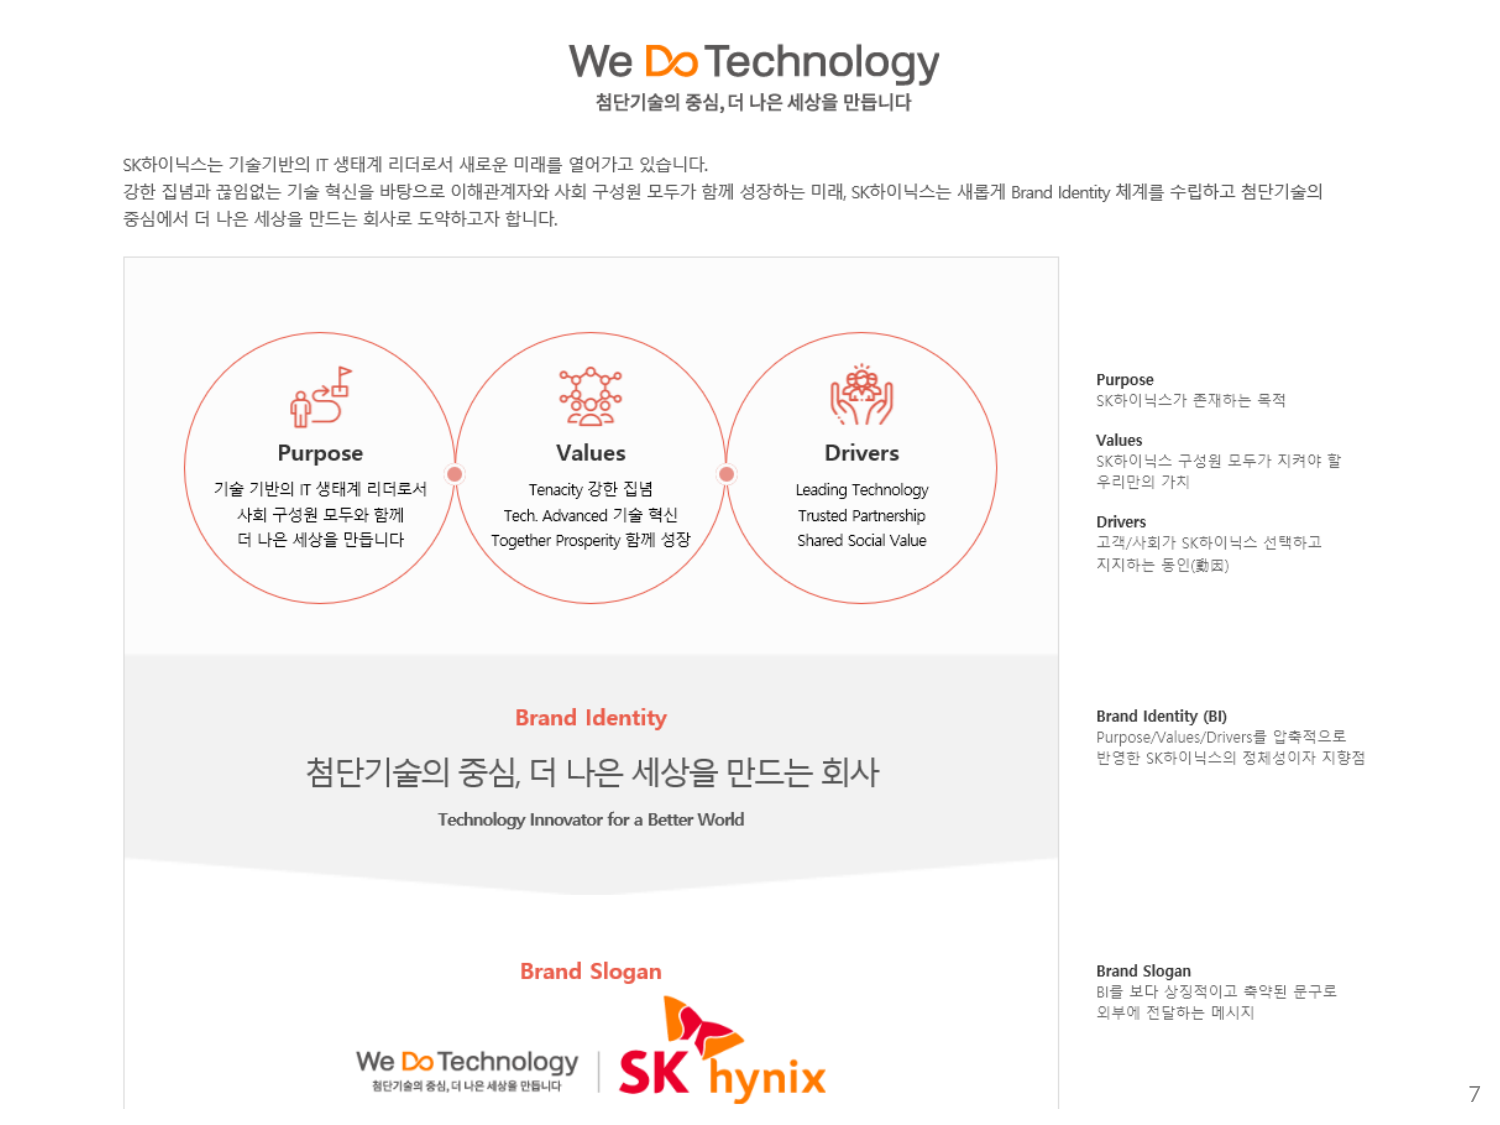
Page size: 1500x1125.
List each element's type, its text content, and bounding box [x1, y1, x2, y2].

picture [120, 3, 1378, 1110]
slide_number 7 [1103, 1062, 1497, 1123]
